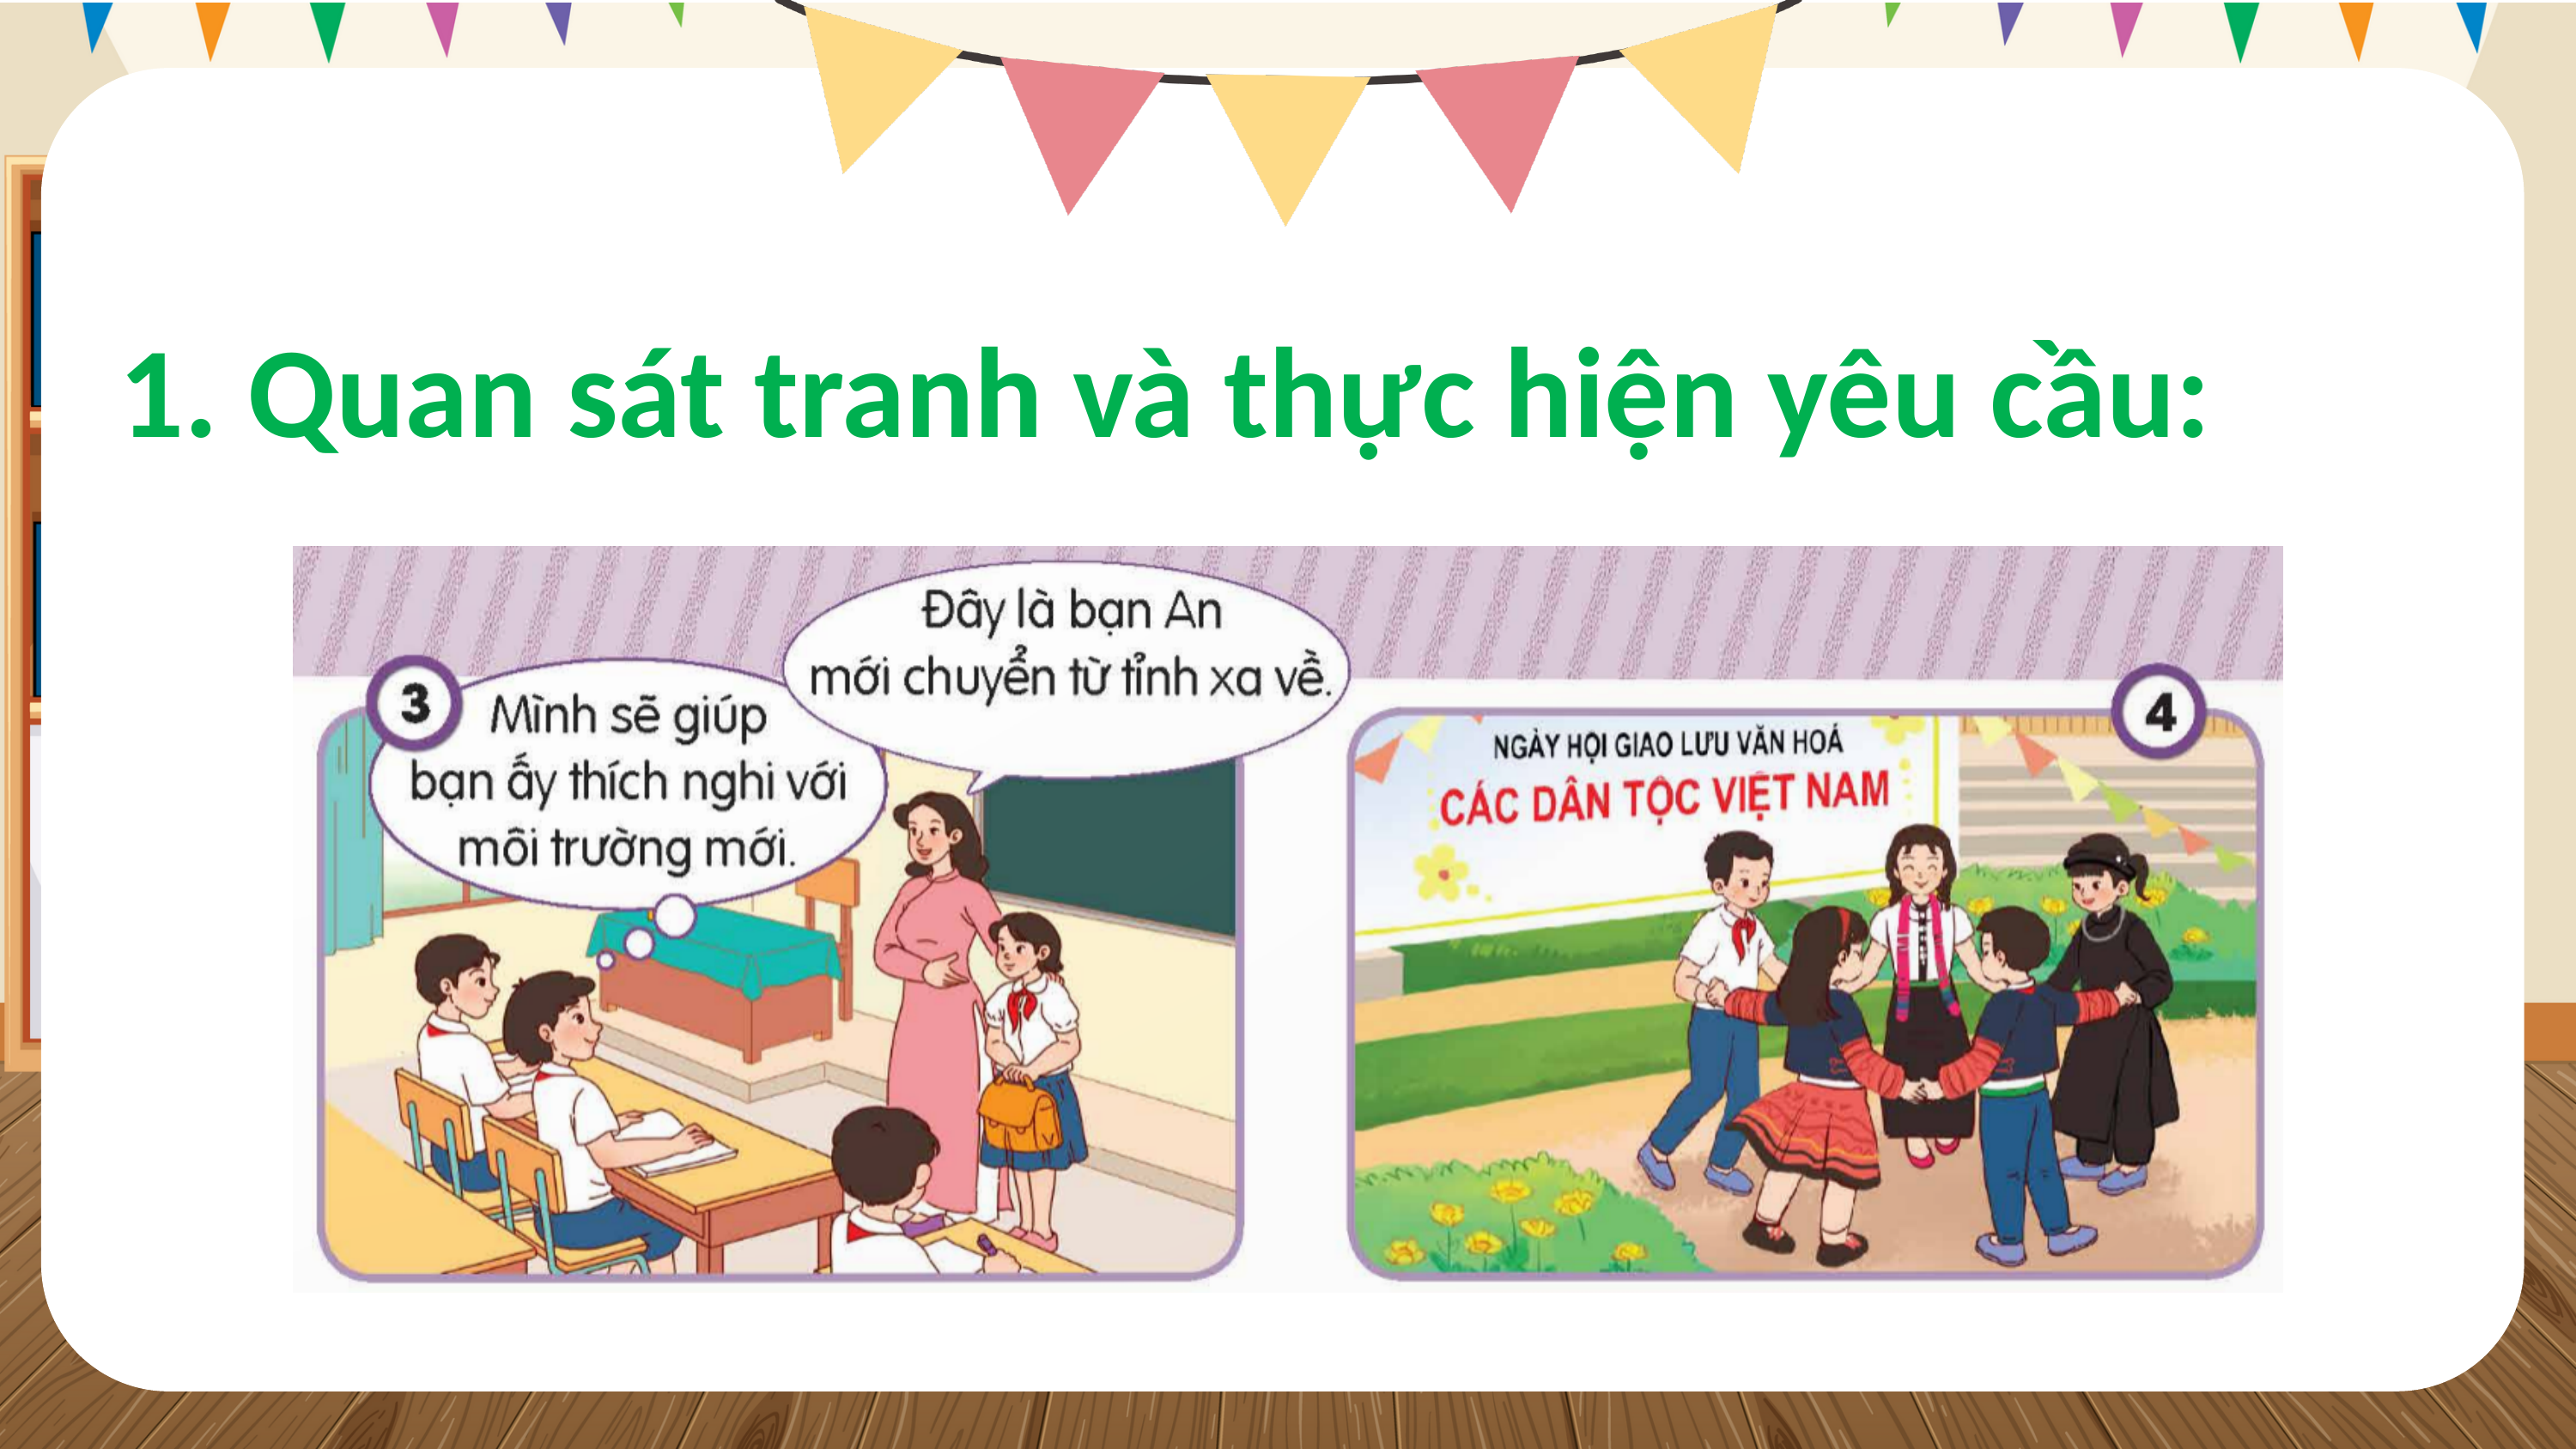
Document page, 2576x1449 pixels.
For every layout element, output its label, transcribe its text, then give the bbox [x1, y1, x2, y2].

text_box 1. Quan sát tranh và thực hiện yêu cầu: [106, 301, 2227, 470]
text_box [40, 68, 2524, 1391]
text_box [772, 0, 1803, 227]
picture [0, 3, 2576, 1449]
picture [293, 546, 2283, 1294]
